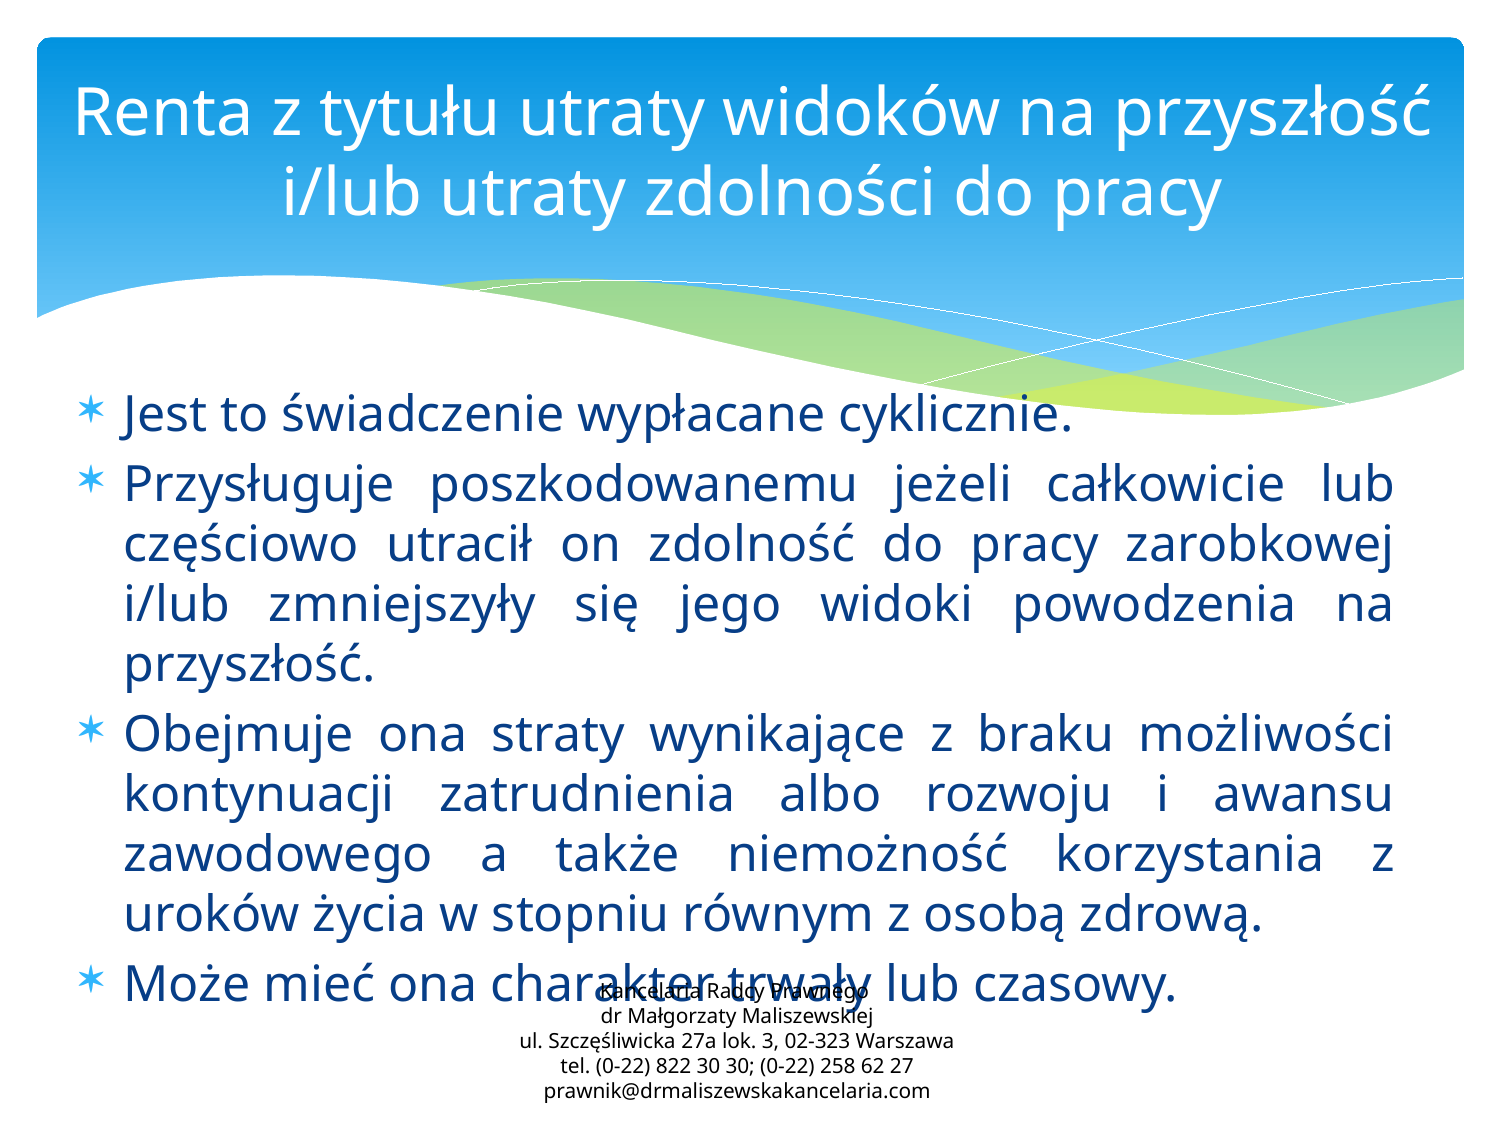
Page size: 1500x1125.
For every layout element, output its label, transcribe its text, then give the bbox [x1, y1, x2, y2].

title Renta z tytułu utraty widoków na przyszłość i/lub utraty zdolności do pracy [29, 54, 1477, 243]
text_box Kancelaria Radcy Prawnego dr Małgorzaty Maliszewskiej ul. Szczęśliwicka 27a lok. 3, 02-323 Warszawa tel. (0-22) 822 30 30; (0-22) 258 62 27 prawnik@drmaliszewskakancelaria.com [75, 970, 1399, 1125]
list Jest to świadczenie wypłacane cyklicznie. Przysługuje poszkodowanemu jeżeli całkowicie lub częściowo utracił on zdolność do pracy zarobkowej i/lub zmniejszyły się jego widoki powodzenia na przyszłość. Obejmuje ona straty wynikające z braku możliwości kontynuacji zatrudnienia albo rozwoju i awansu zawodowego a także niemożność korzystania z uroków życia w stopniu równym z osobą zdrową. Może mieć ona charakter trwały lub czasowy. [63, 373, 1411, 991]
